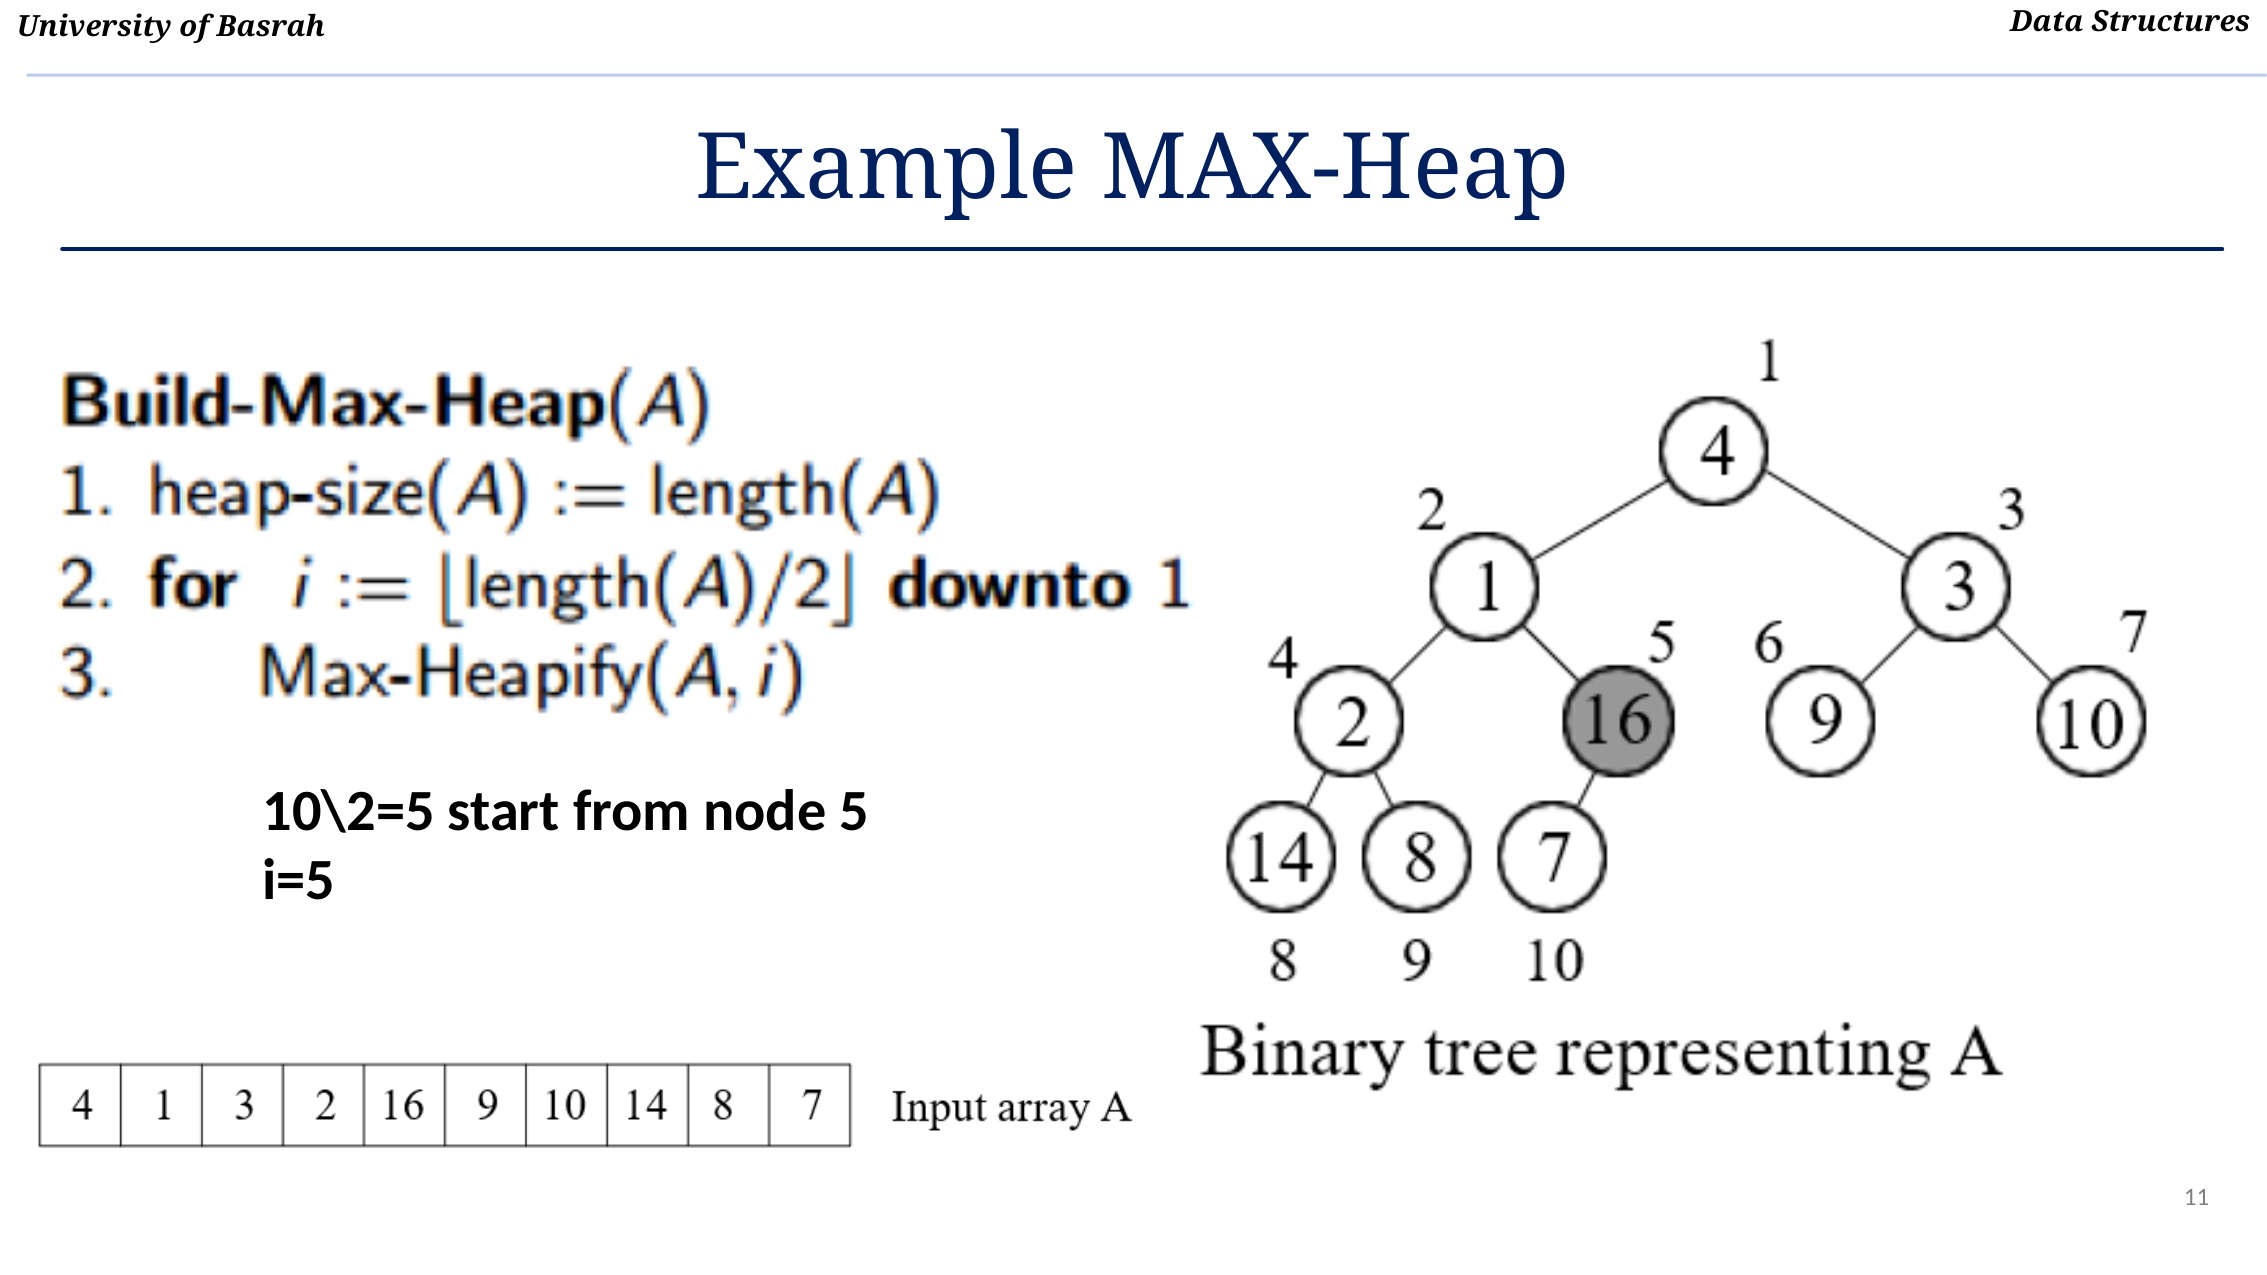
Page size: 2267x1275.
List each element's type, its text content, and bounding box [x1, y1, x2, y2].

text_box 10\2=5 start from node 5 i=5 [248, 764, 945, 919]
title Example MAX-Heap [0, 75, 2267, 248]
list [47, 357, 1207, 733]
picture [6, 293, 2174, 1170]
